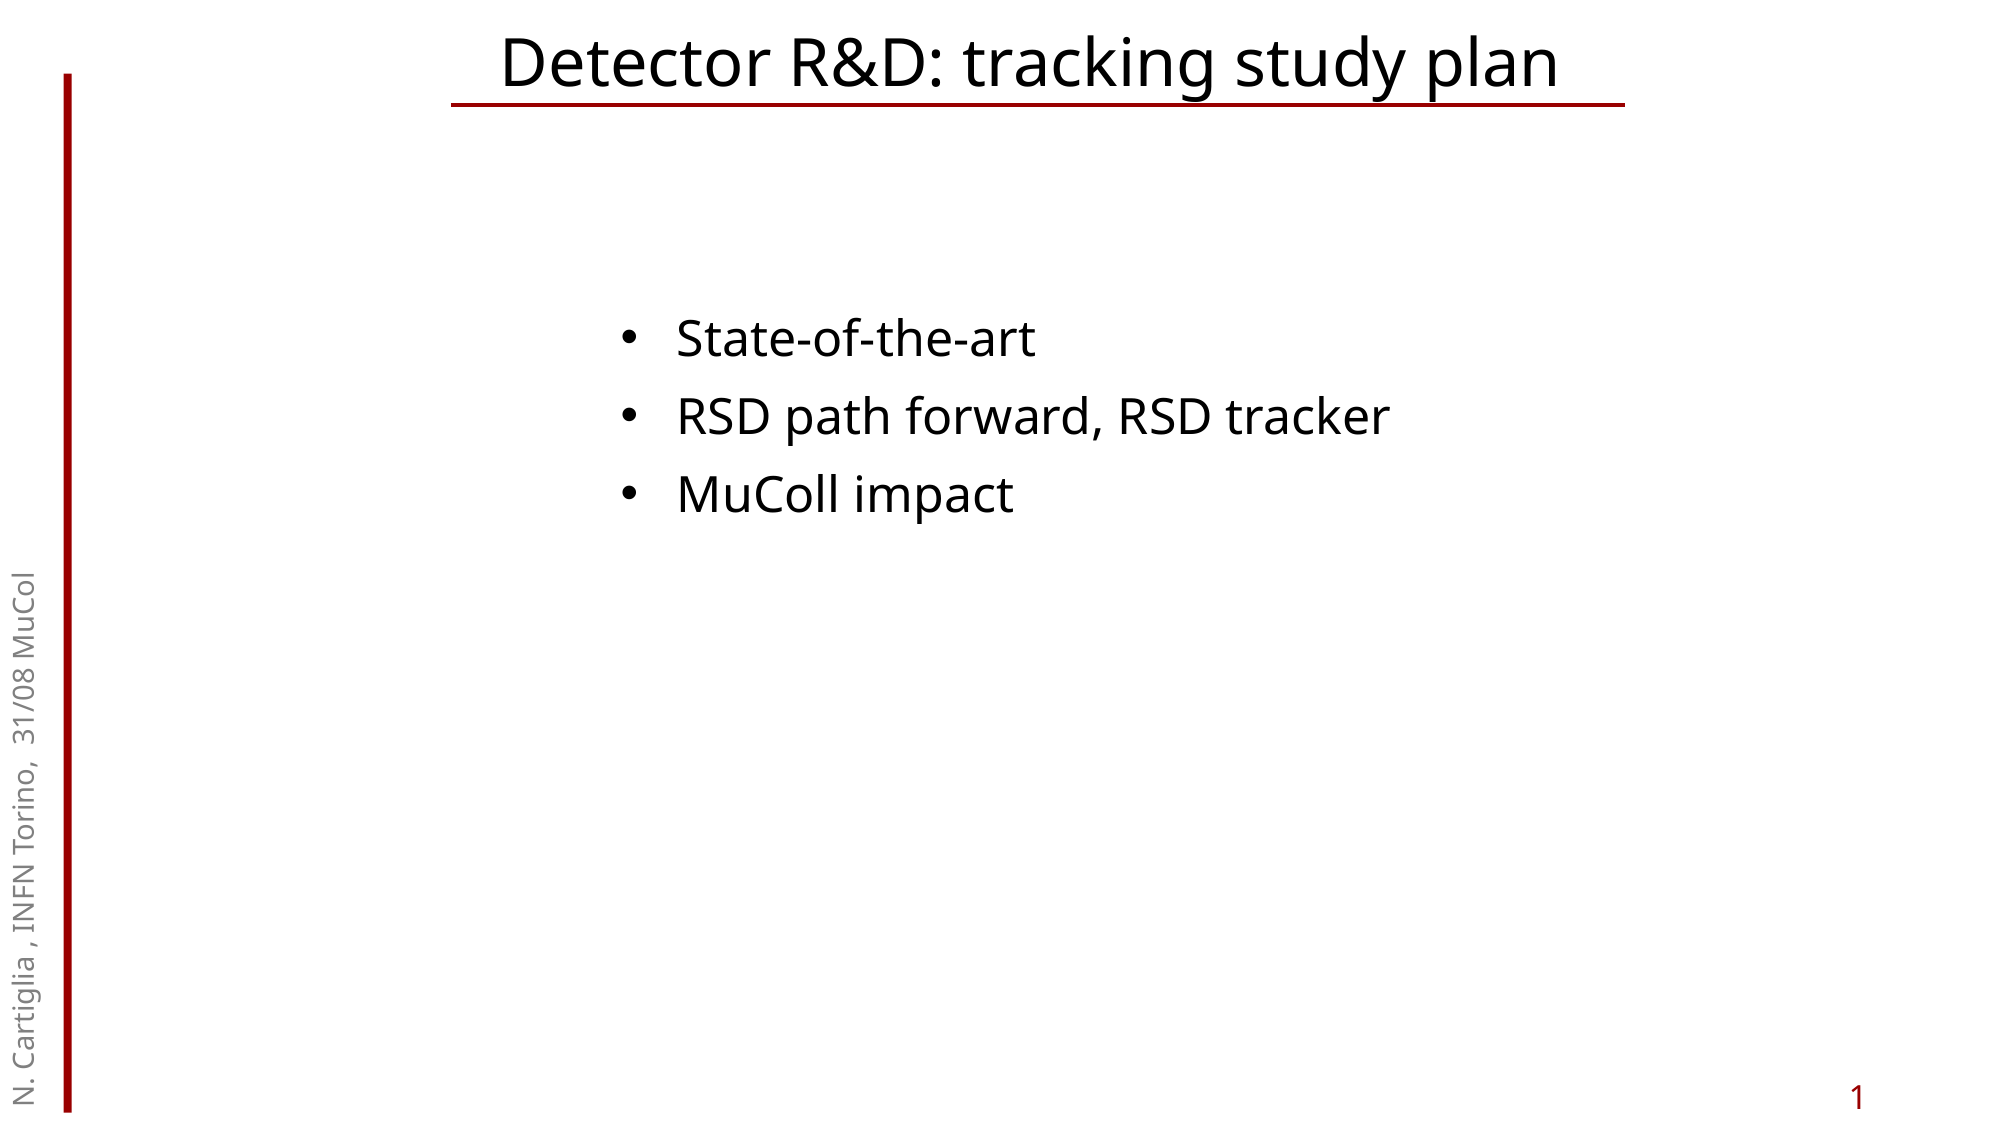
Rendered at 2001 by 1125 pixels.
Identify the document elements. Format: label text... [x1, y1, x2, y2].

slide_number 1 [1833, 1073, 1956, 1125]
footer N. Cartiglia , INFN Torino, 31/08 MuCol [0, 23, 54, 1123]
text_box State-of-the-art RSD path forward, RSD tracker MuColl impact [605, 281, 1407, 530]
title Detector R&D: tracking study plan [61, 0, 2000, 108]
